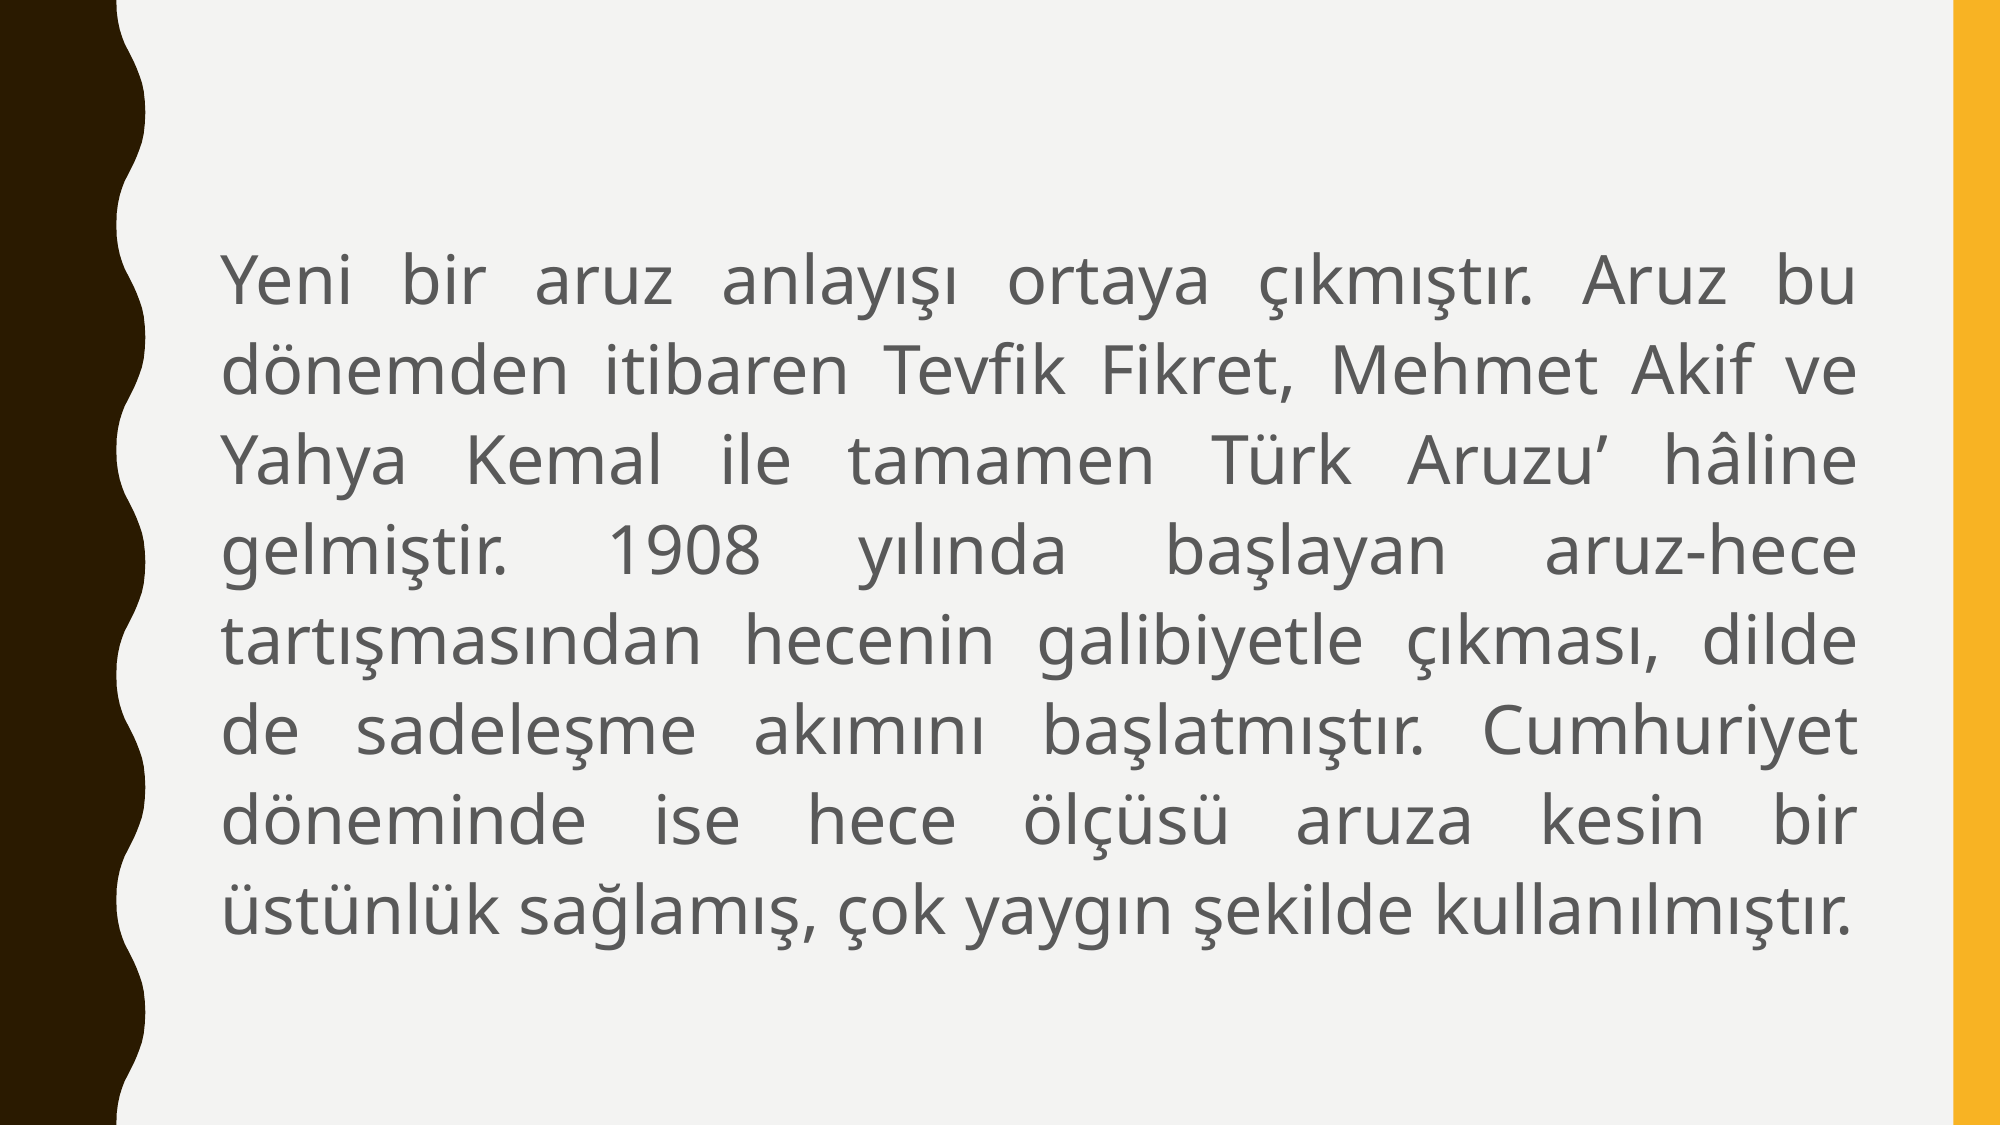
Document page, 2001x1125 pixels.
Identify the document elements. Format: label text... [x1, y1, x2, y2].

list Yeni bir aruz anlayışı ortaya çıkmıştır. Aruz bu dönemden itibaren Tevfik Fikret, Mehmet Akif ve Yahya Kemal ile tamamen Türk Aruzu’ hâline gelmiştir. 1908 yılında başlayan aruz-hece tartışmasından hecenin galibiyetle çıkması, dilde de sadeleşme akımını başlatmıştır. Cumhuriyet döneminde ise hece ölçüsü aruza kesin bir üstünlük sağlamış, çok yaygın şekilde kullanılmıştır. [205, 220, 1875, 965]
